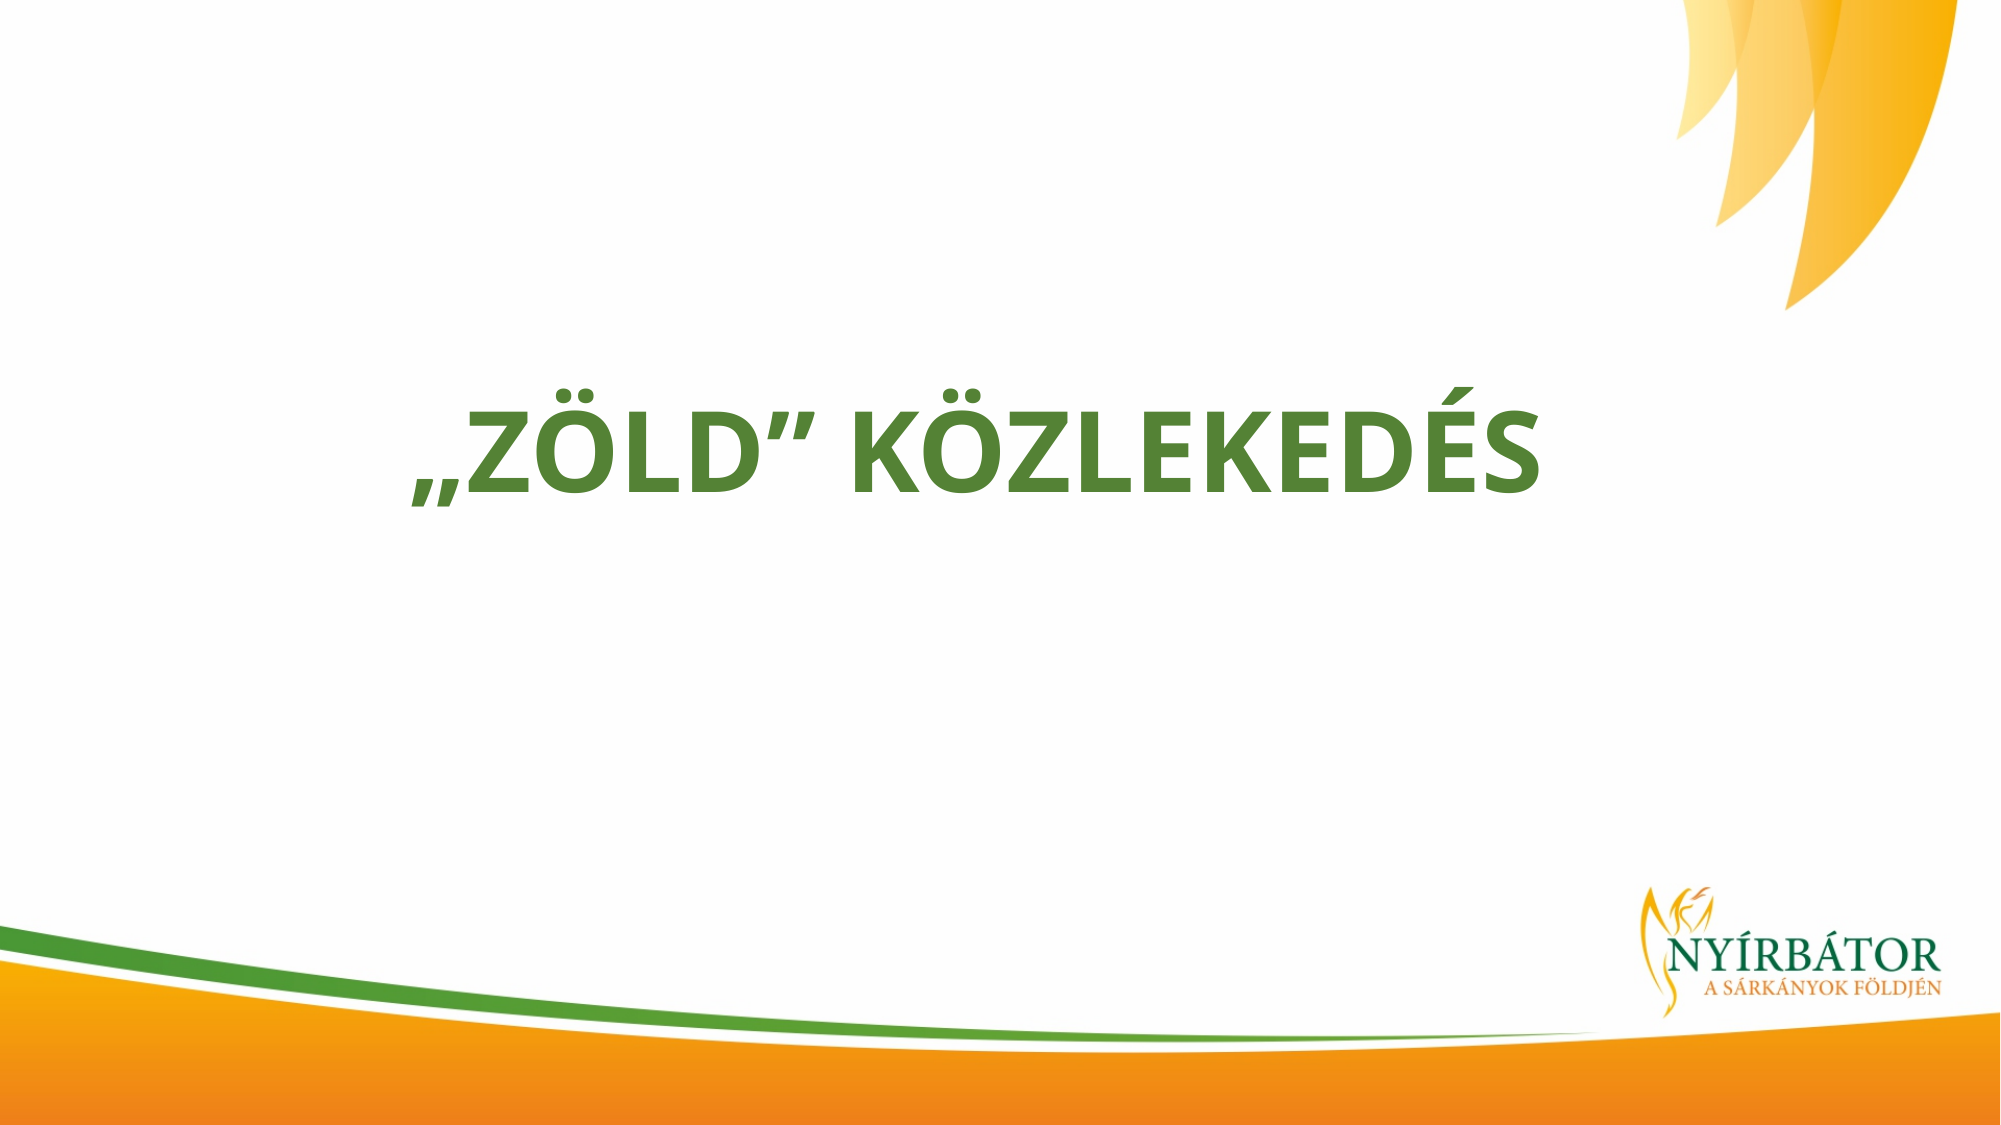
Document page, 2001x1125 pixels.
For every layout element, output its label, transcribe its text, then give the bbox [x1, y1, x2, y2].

title „ZÖLD” KÖZLEKEDÉS [362, 383, 1591, 529]
picture [0, 0, 2001, 1125]
